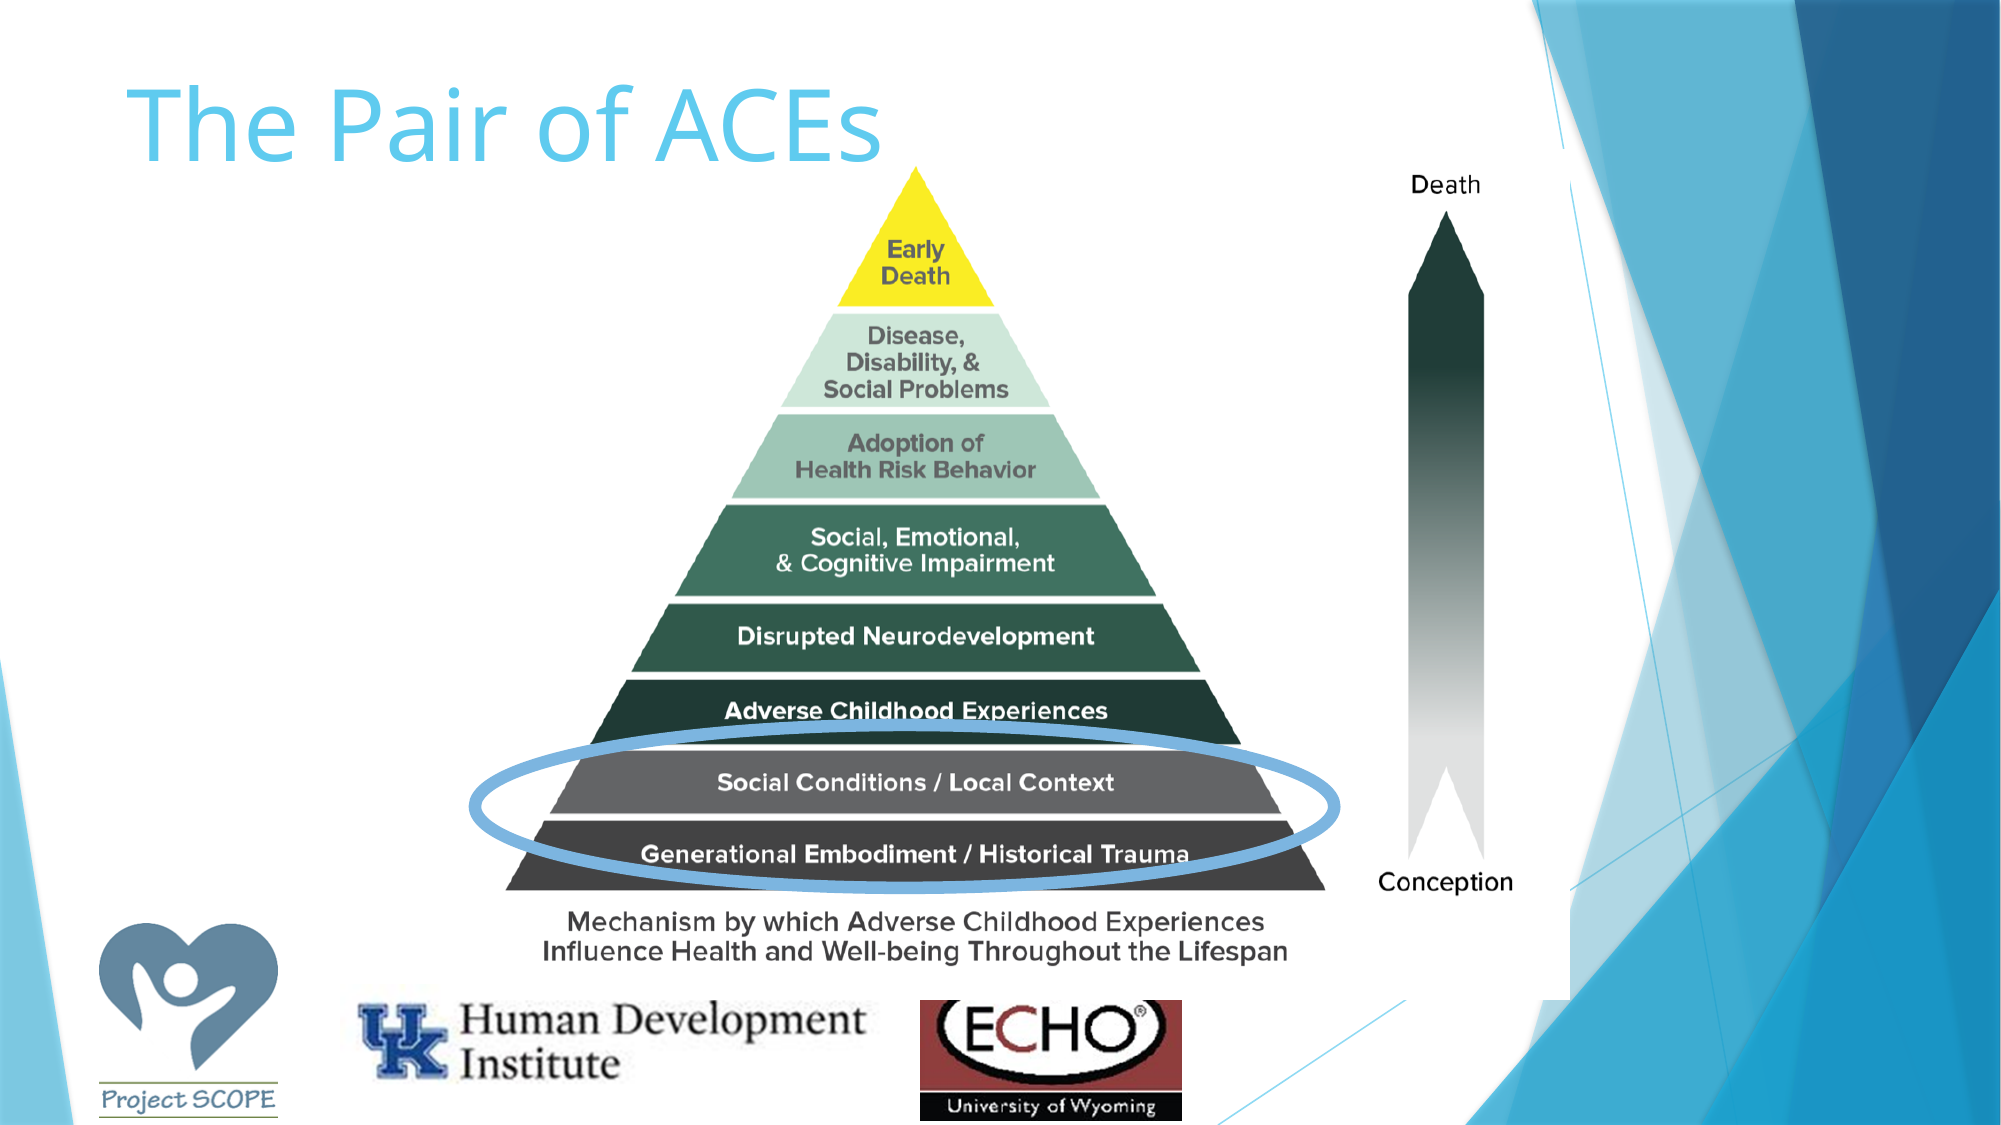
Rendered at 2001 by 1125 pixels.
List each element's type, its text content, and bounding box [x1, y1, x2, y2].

picture [99, 923, 278, 1118]
title The Pair of ACEs [111, 54, 1785, 208]
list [449, 149, 1571, 1000]
picture [340, 984, 902, 1100]
picture [920, 1000, 1182, 1121]
